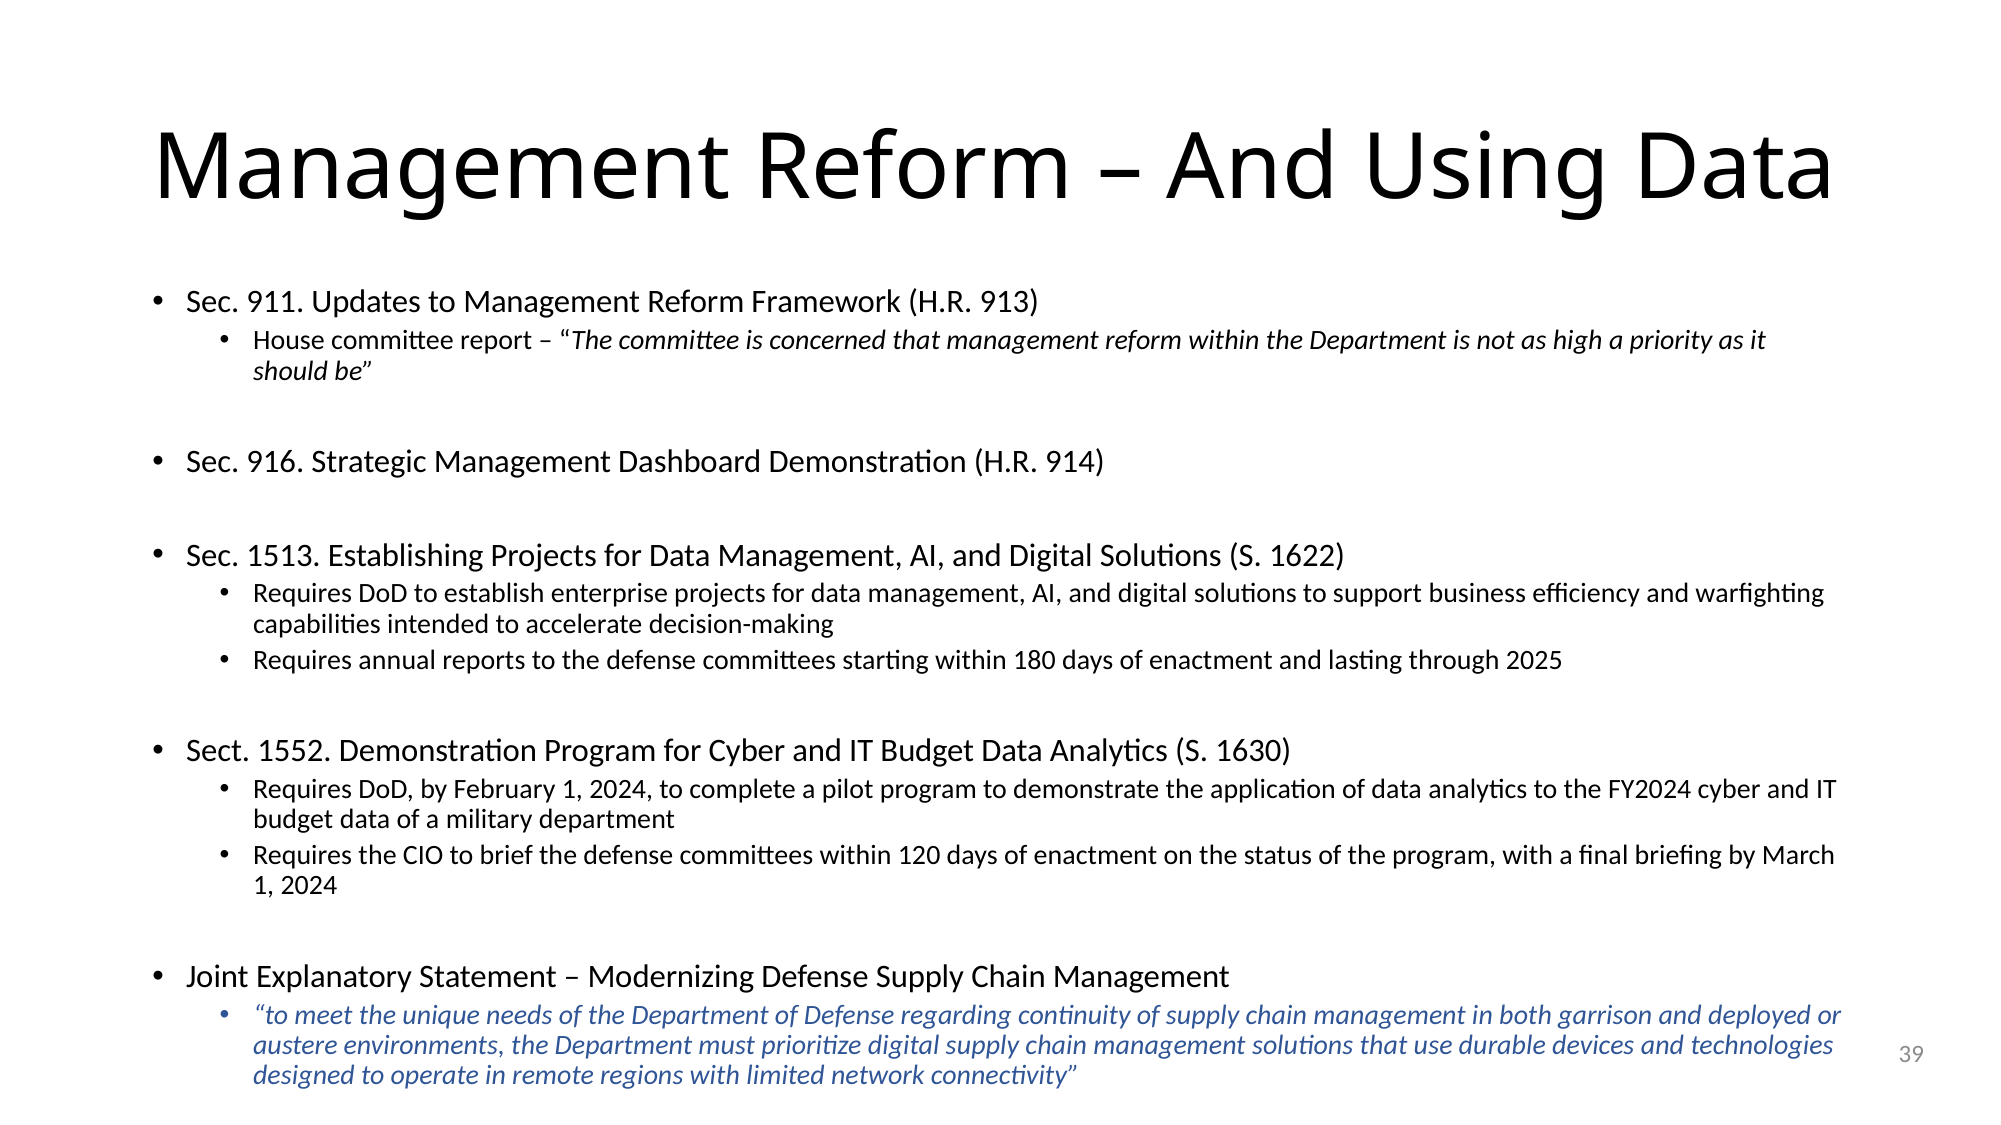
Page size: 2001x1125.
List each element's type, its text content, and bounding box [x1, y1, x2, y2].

title Management Reform – And Using Data [137, 59, 1947, 278]
list Sec. 911. Updates to Management Reform Framework (H.R. 913) House committee report – “The committee is concerned that management reform within the Department is not as high a priority as it should be” Sec. 916. Strategic Management Dashboard Demonstration (H.R. 914) Sec. 1513. Establishing Projects for Data Management, AI, and Digital Solutions (S. 1622) Requires DoD to establish enterprise projects for data management, AI, and digital solutions to support business efficiency and warfighting capabilities intended to accelerate decision-making Requires annual reports to the defense committees starting within 180 days of enactment and lasting through 2025 Sect. 1552. Demonstration Program for Cyber and IT Budget Data Analytics (S. 1630) Requires DoD, by February 1, 2024, to complete a pilot program to demonstrate the application of data analytics to the FY2024 cyber and IT budget data of a military department Requires the CIO to brief the defense committees within 120 days of enactment on the status of the program, with a final briefing by March 1, 2024 Joint Explanatory Statement – Modernizing Defense Supply Chain Management “to meet the unique needs of the Department of Defense regarding continuity of supply chain management in both garrison and deployed or austere environments, the Department must prioritize digital supply chain management solutions that use durable devices and technologies designed to operate in remote regions with limited network connectivity” [137, 277, 1863, 1101]
slide_number 39 [1827, 1032, 1940, 1073]
